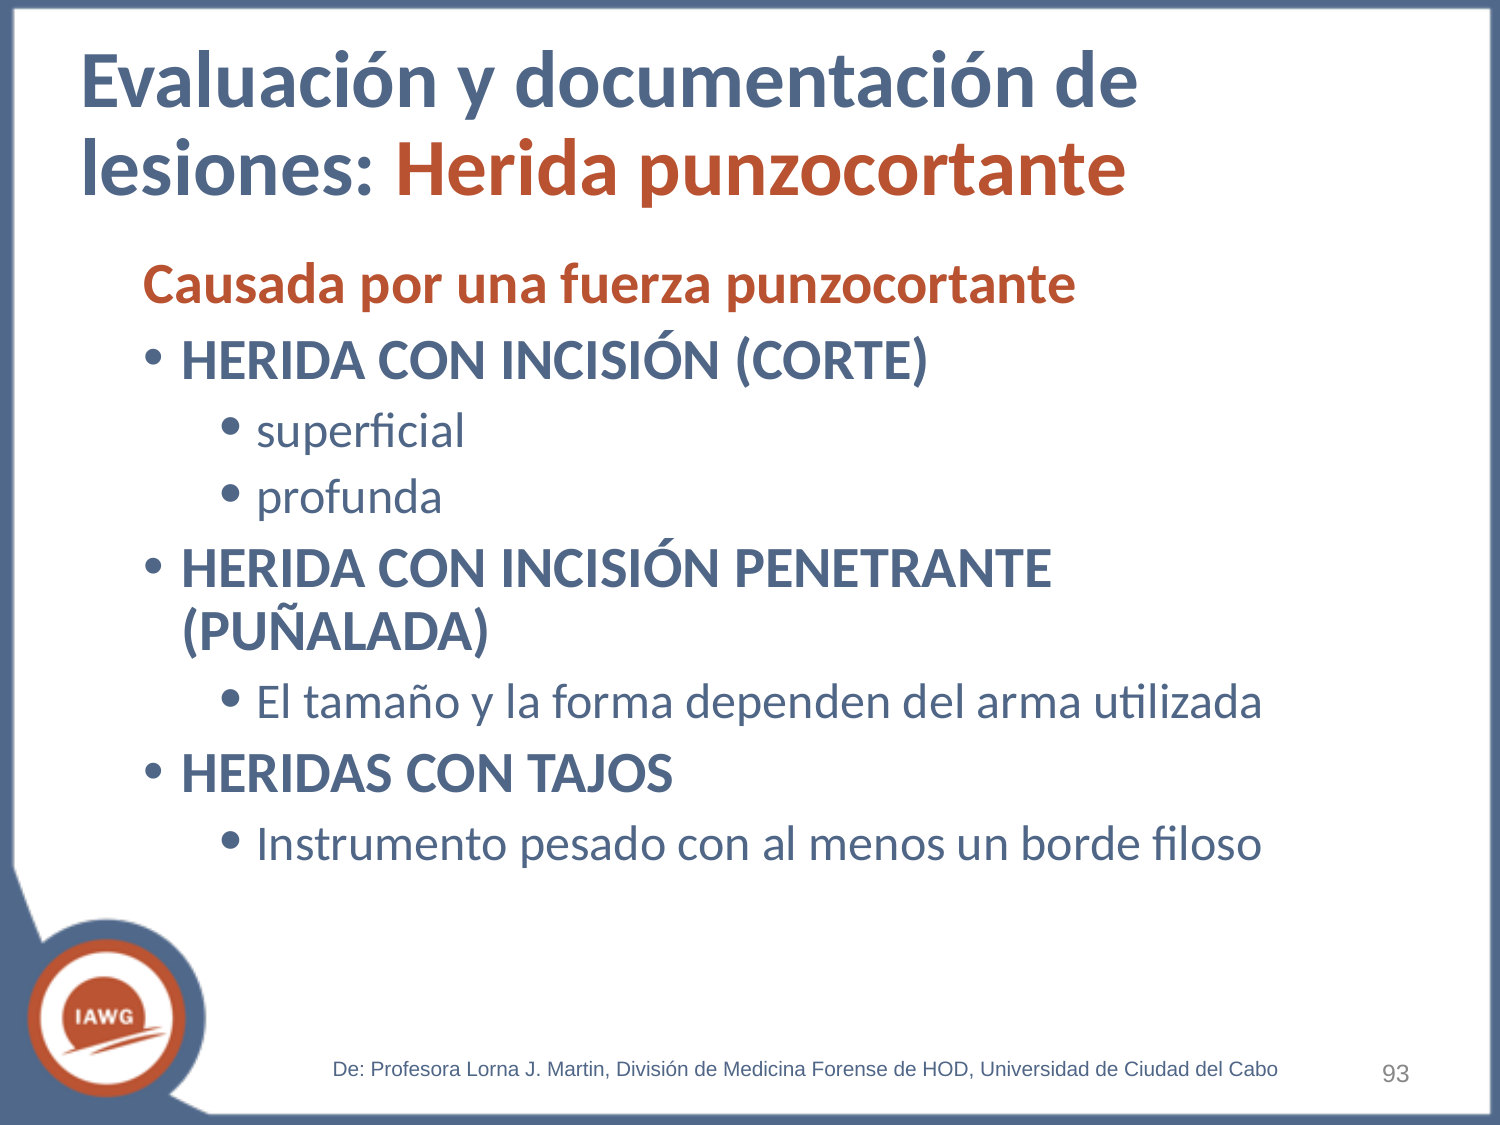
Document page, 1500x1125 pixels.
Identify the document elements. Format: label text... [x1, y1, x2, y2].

text_box De: Profesora Lorna J. Martin, División de Medicina Forense de HOD, Universidad de Ciudad del Cabo [267, 1048, 1344, 1075]
list Causada por una fuerza punzocortante HERIDA CON INCISIÓN (CORTE) superficial profunda HERIDA CON INCISIÓN PENETRANTE (PUÑALADA) El tamaño y la forma dependen del arma utilizada HERIDAS CON TAJOS Instrumento pesado con al menos un borde filoso [128, 245, 1323, 1043]
picture [0, 0, 1500, 1125]
title Evaluación y documentación de lesiones: Herida punzocortante [65, 49, 1452, 202]
slide_number ‹#› [1074, 1042, 1425, 1103]
